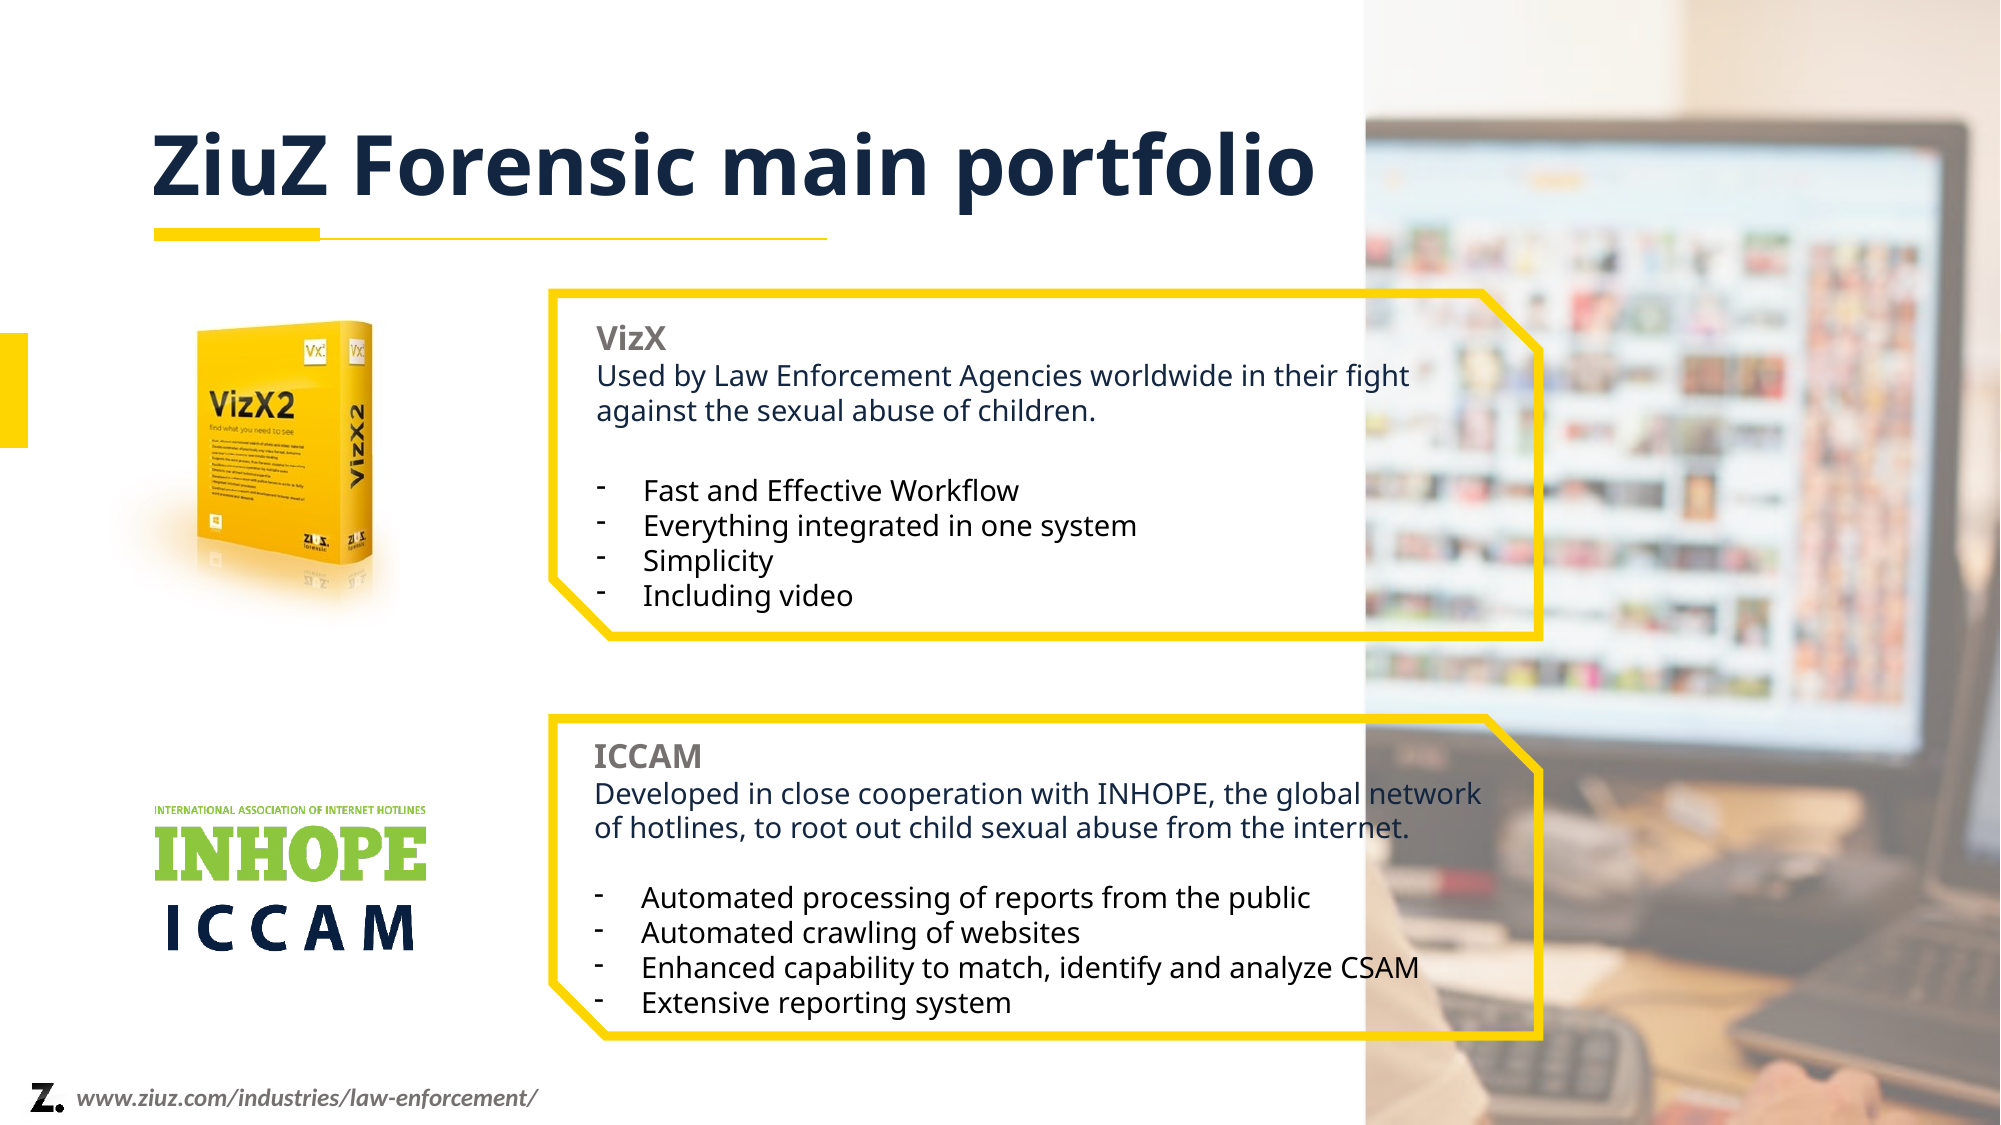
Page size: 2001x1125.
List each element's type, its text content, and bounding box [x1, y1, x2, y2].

text_box VizX Used by Law Enforcement Agencies worldwide in their fight against the sexual abuse of children. Fast and Effective Workflow Everything integrated in one system Simplicity Including video [551, 292, 1365, 638]
text_box ICCAM Developed in close cooperation with INHOPE, the global network of hotlines, to root out child sexual abuse from the internet. Automated processing of reports from the public Automated crawling of websites Enhanced capability to match, identify and analyze CSAM Extensive reporting system [551, 717, 1365, 1038]
picture [0, 333, 28, 448]
text_box www.ziuz.com/industries/law-enforcement/ [72, 1074, 571, 1119]
title ZiuZ Forensic main portfolio [137, 59, 1363, 278]
picture [89, 320, 400, 637]
picture [16, 1069, 72, 1124]
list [1365, 0, 2000, 1125]
picture [97, 738, 483, 1025]
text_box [159, 234, 827, 240]
